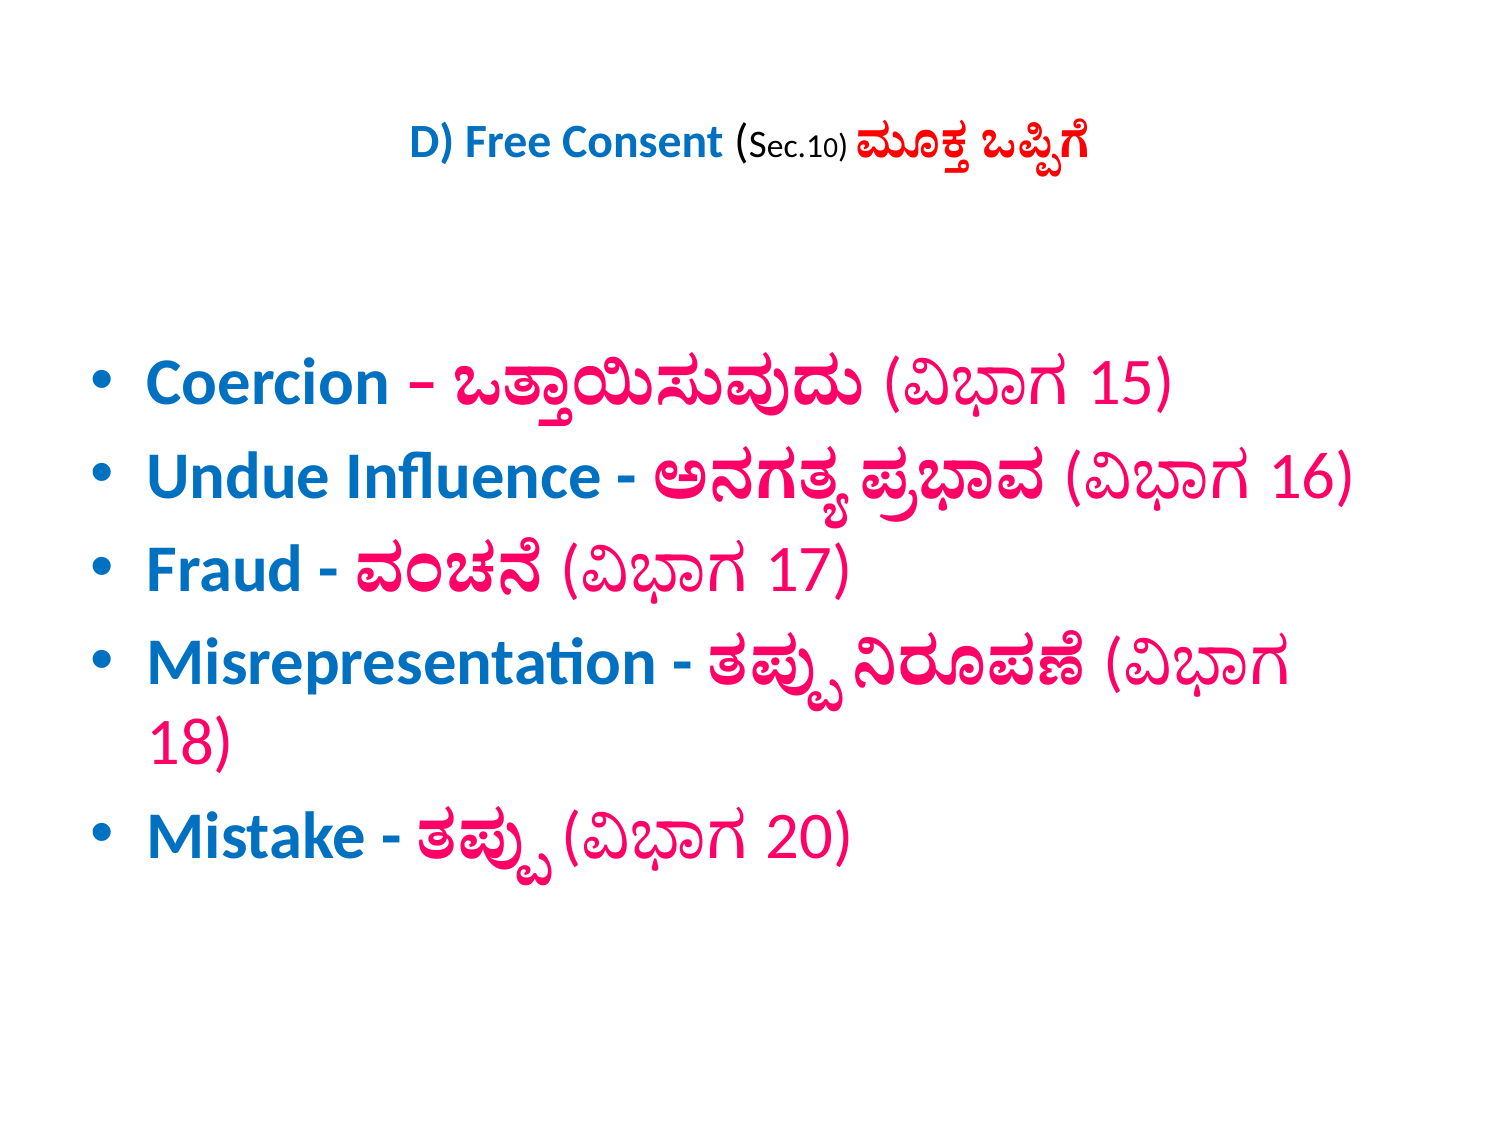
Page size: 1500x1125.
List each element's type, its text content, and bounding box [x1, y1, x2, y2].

list Coercion – ಒತ್ತಾಯಿಸುವುದು (ವಿಭಾಗ 15) Undue Influence - ಅನಗತ್ಯ ಪ್ರಭಾವ (ವಿಭಾಗ 16) Fraud - ವಂಚನೆ (ವಿಭಾಗ 17) Misrepresentation - ತಪ್ಪು ನಿರೂಪಣೆ (ವಿಭಾಗ 18) Mistake - ತಪ್ಪು (ವಿಭಾಗ 20) [75, 237, 1425, 938]
title D) Free Consent (Sec.10) ಮೂಕ್ತ ಒಪ್ಪಿಗೆ [75, 45, 1425, 233]
